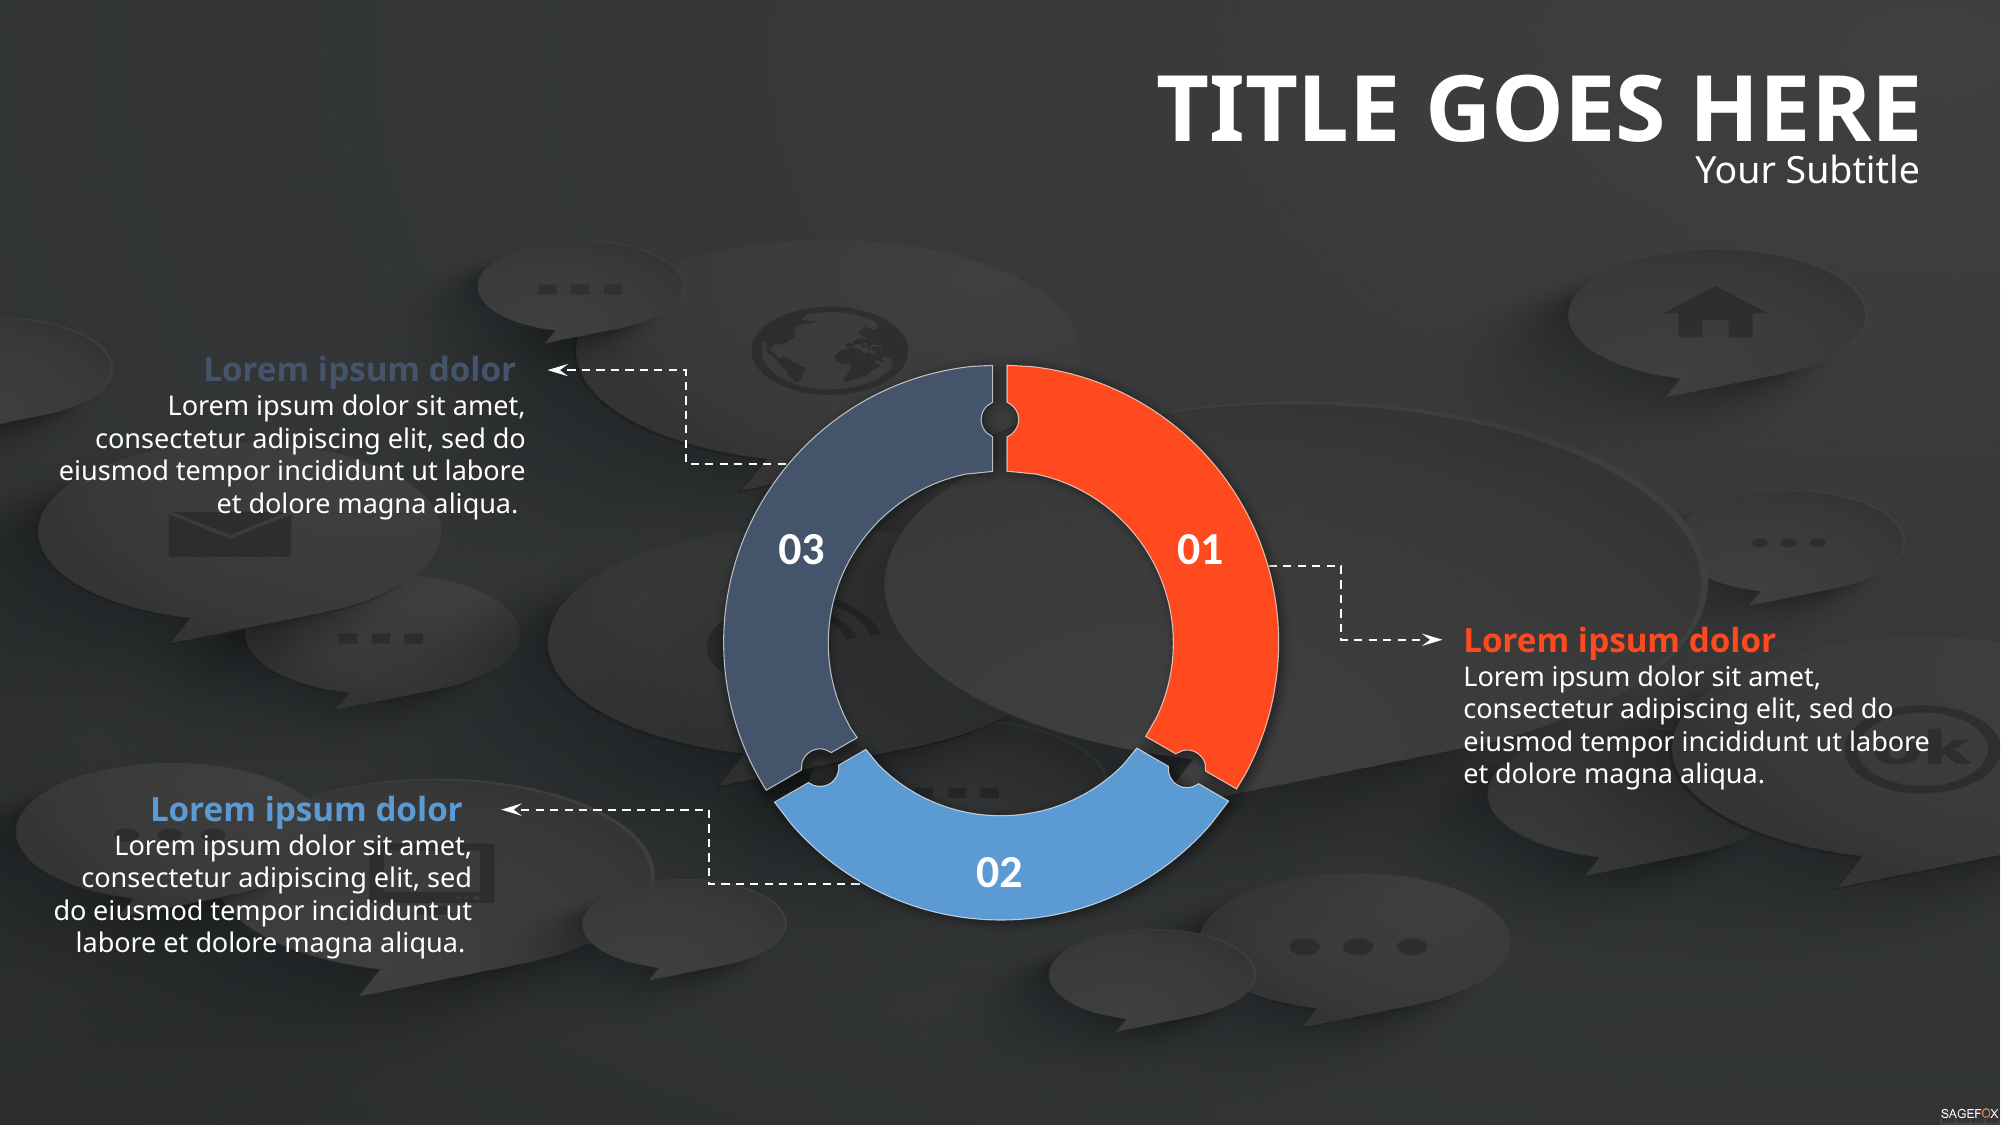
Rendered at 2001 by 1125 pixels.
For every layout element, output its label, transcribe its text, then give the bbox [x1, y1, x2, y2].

text_box Lorem ipsum dolor Lorem ipsum dolor sit amet, consectetur adipiscing elit, sed do eiusmod tempor incididunt ut labore et dolore magna aliqua. [36, 783, 482, 964]
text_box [547, 370, 723, 464]
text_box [1035, 42, 1939, 199]
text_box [774, 748, 1229, 920]
text_box Lorem ipsum dolor Lorem ipsum dolor sit amet, consectetur adipiscing elit, sed do eiusmod tempor incididunt ut labore et dolore magna aliqua. [1453, 613, 1947, 794]
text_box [1279, 565, 1443, 640]
picture [0, 0, 2001, 1125]
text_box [723, 365, 993, 791]
text_box Lorem ipsum dolor Lorem ipsum dolor sit amet, consectetur adipiscing elit, sed do eiusmod tempor incididunt ut labore et dolore magna aliqua. [38, 343, 536, 524]
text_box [501, 809, 774, 885]
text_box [1006, 365, 1279, 789]
